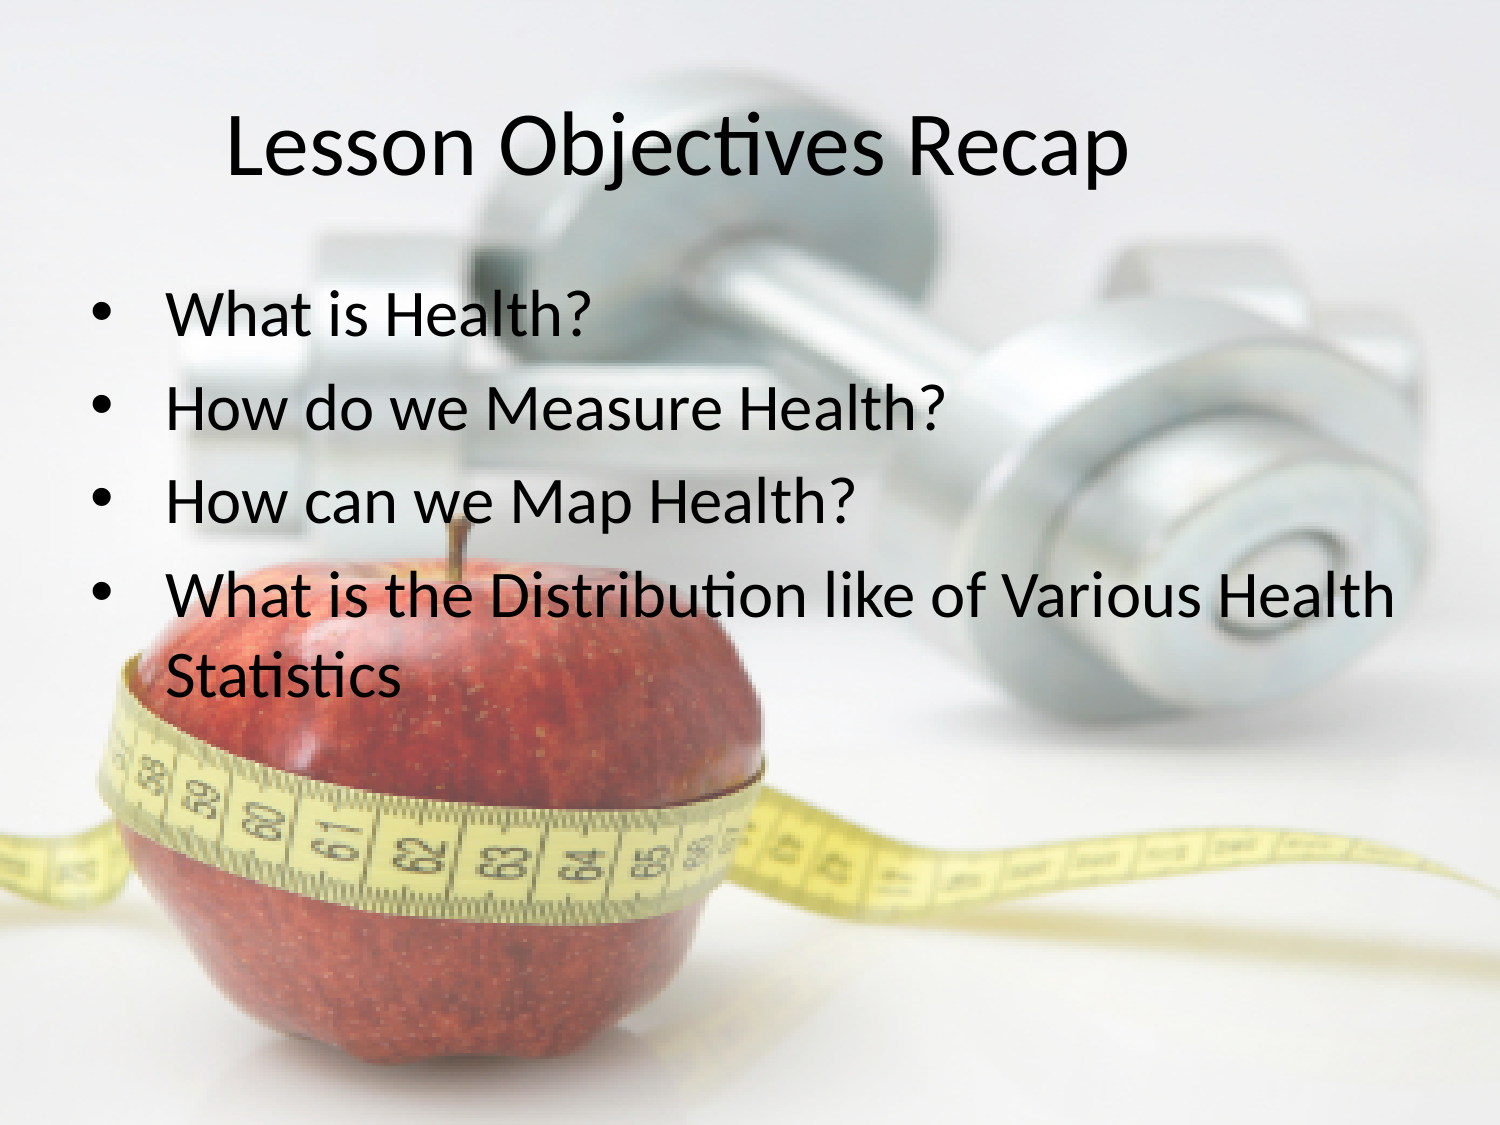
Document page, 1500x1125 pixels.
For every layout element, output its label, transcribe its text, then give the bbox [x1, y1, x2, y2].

list What is Health? How do we Measure Health? How can we Map Health? What is the Distribution like of Various Health Statistics [75, 262, 1425, 1005]
title Lesson Objectives Recap [75, 45, 1425, 233]
